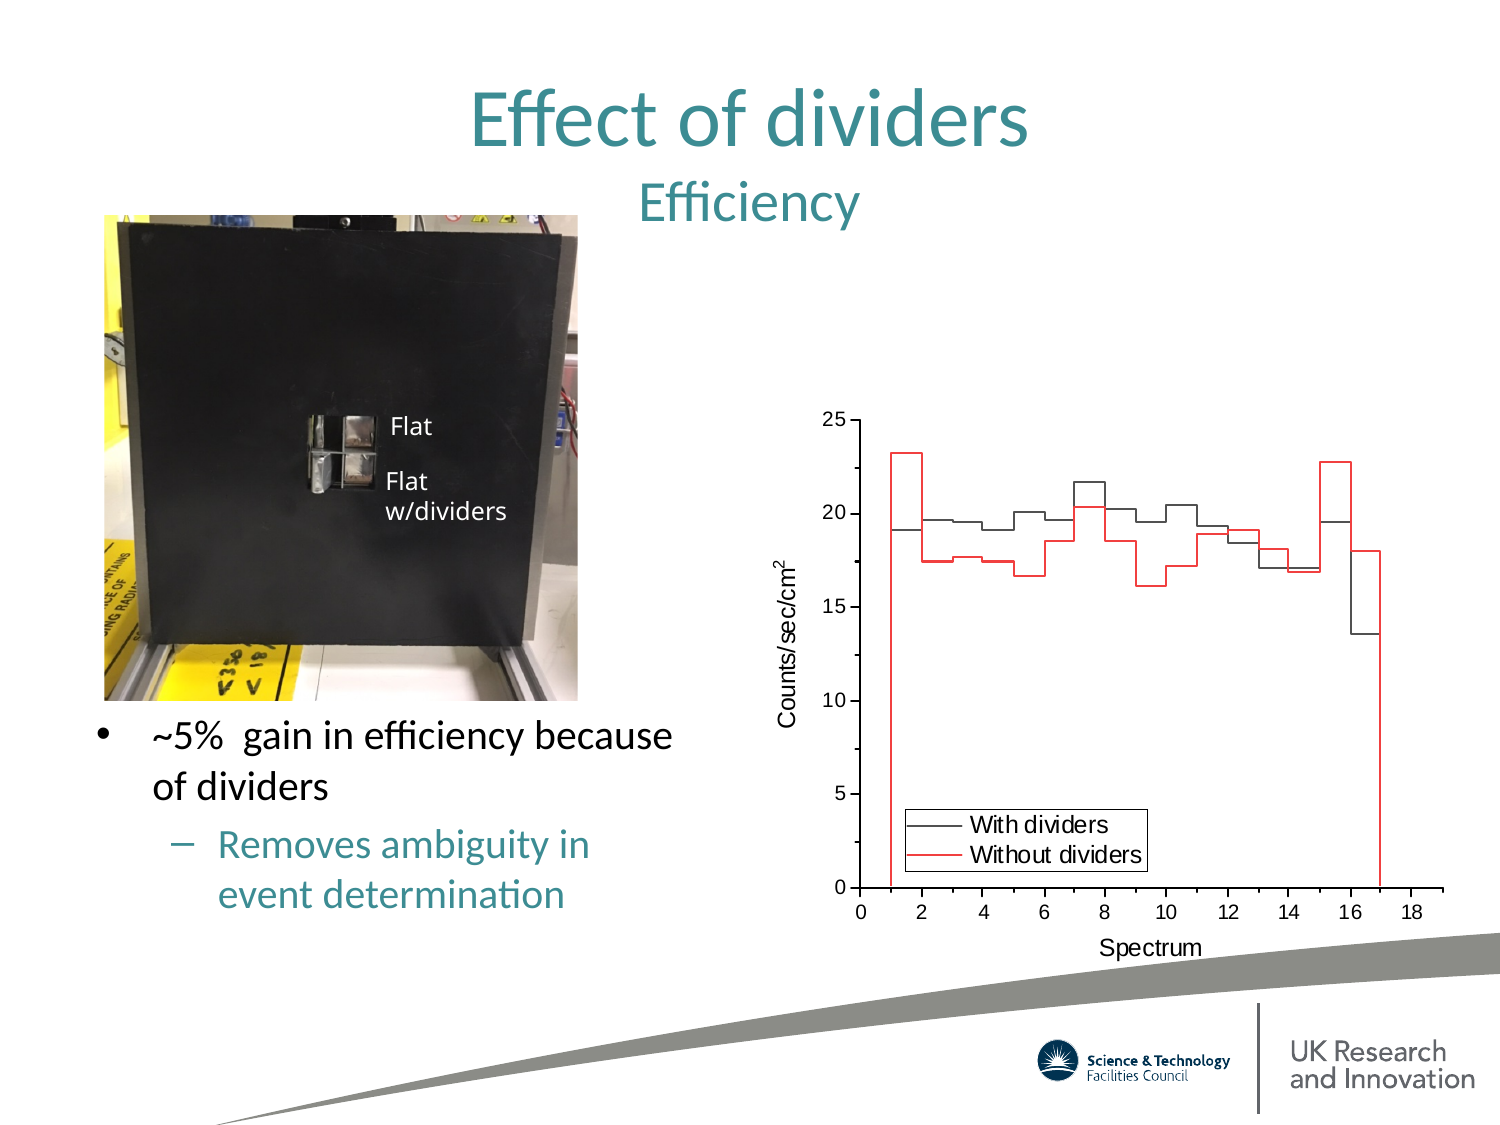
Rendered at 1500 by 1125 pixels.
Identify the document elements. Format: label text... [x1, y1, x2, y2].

picture [98, 215, 584, 701]
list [707, 378, 1471, 1002]
text_box ~5% gain in efficiency because of dividers Removes ambiguity in event determination [81, 700, 697, 924]
title Effect of dividers Efficiency [0, 54, 1500, 243]
